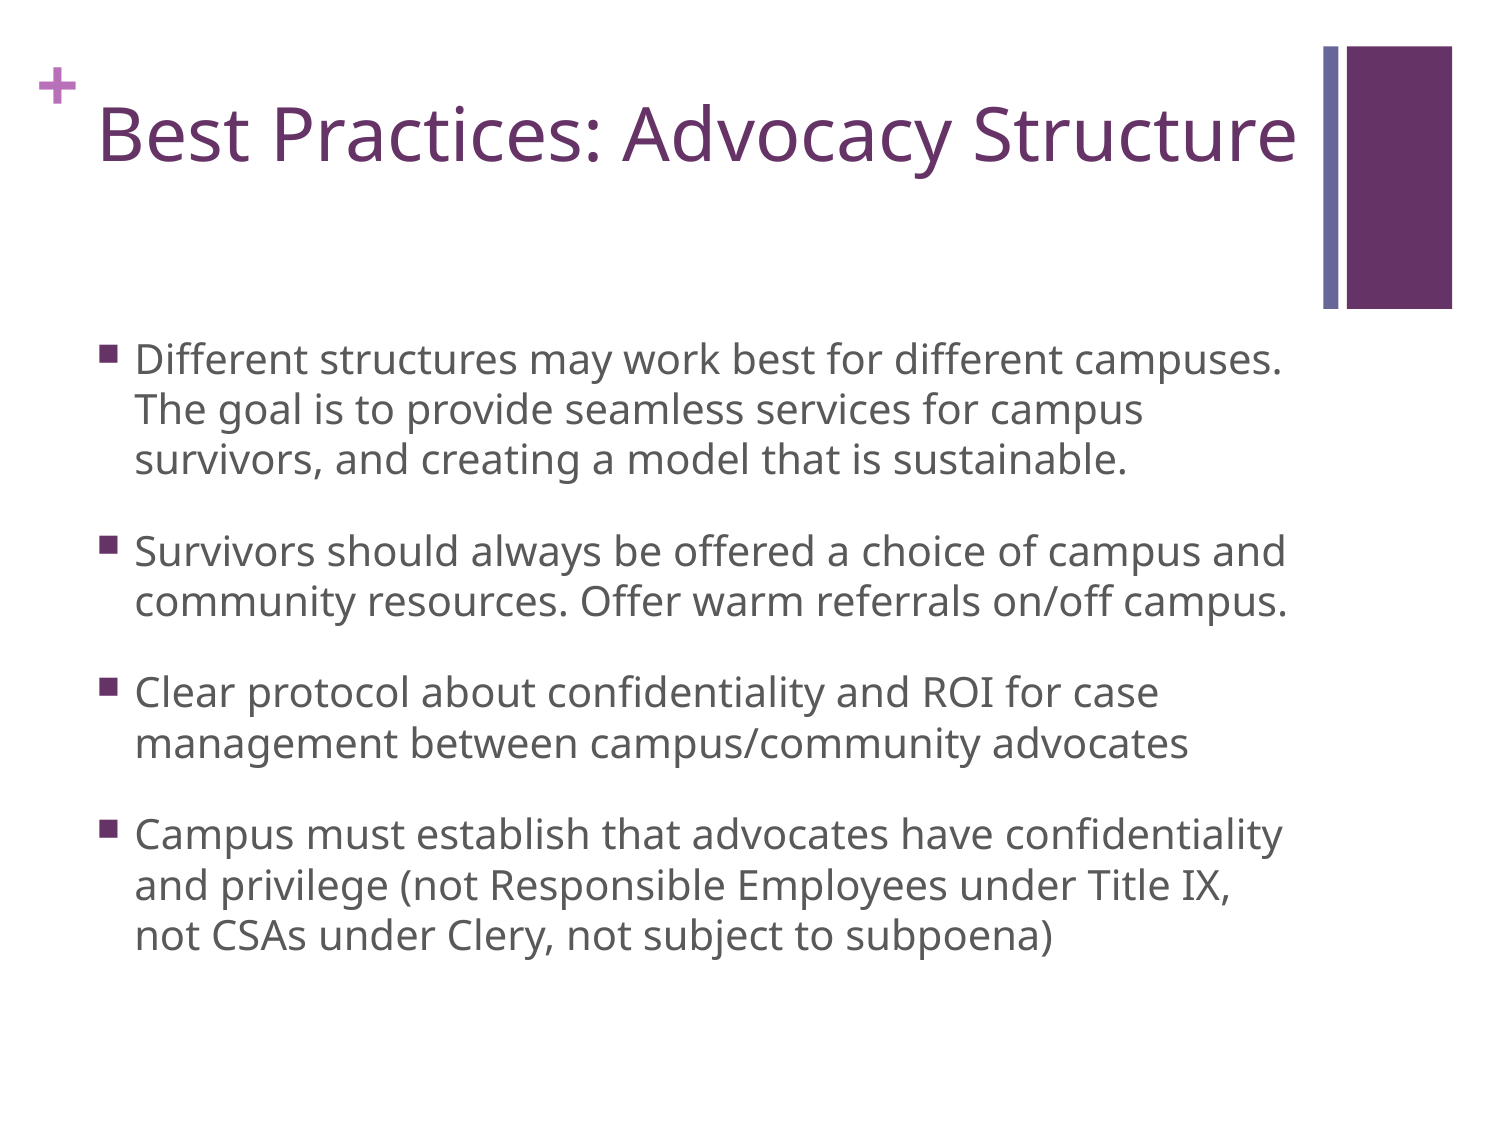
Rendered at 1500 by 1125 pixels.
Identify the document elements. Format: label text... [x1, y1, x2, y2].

title Best Practices: Advocacy Structure [81, 79, 1322, 263]
list Different structures may work best for different campuses. The goal is to provide seamless services for campus survivors, and creating a model that is sustainable. Survivors should always be offered a choice of campus and community resources. Offer warm referrals on/off campus. Clear protocol about confidentiality and ROI for case management between campus/community advocates Campus must establish that advocates have confidentiality and privilege (not Responsible Employees under Title IX, not CSAs under Clery, not subject to subpoena) [81, 324, 1322, 1005]
